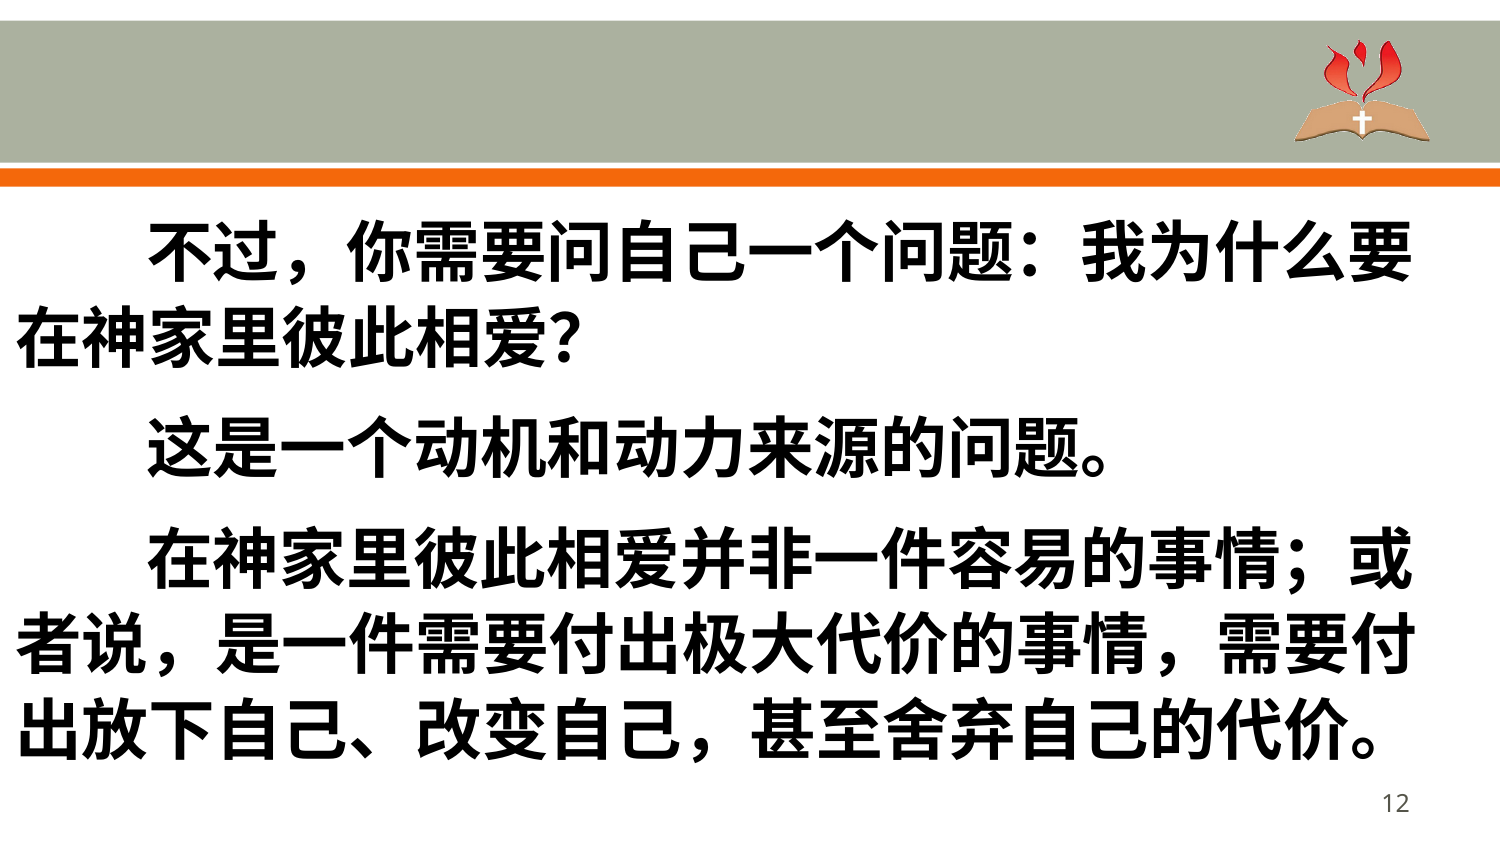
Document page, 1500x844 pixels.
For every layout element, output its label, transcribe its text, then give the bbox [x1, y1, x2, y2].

picture [1289, 35, 1434, 144]
list 不过，你需要问自己一个问题：我为什么要在神家里彼此相爱？ 这是一个动机和动力来源的问题。 在神家里彼此相爱并非一件容易的事情；或者说，是一件需要付出极大代价的事情，需要付出放下自己、改变自己，甚至舍弃自己的代价。 [0, 196, 1488, 844]
slide_number 12 [1074, 782, 1425, 827]
